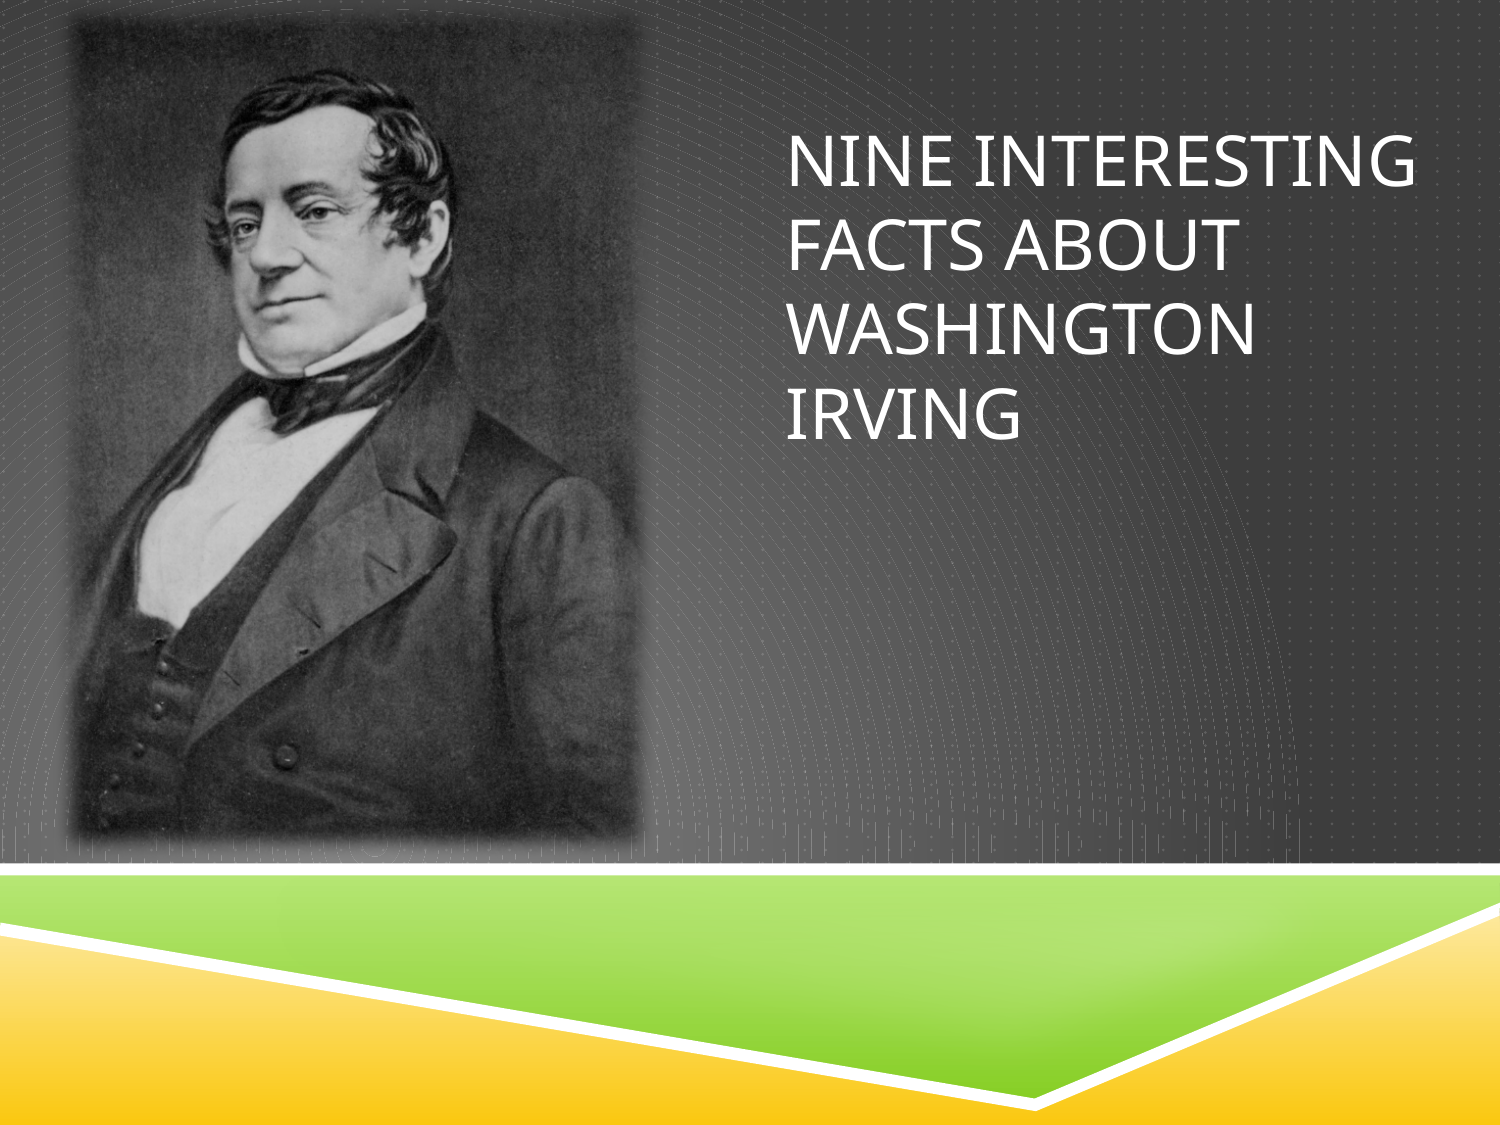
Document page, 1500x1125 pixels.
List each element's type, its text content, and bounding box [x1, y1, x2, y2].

title Nine Interesting Facts about Washington Irving [785, 97, 1423, 462]
picture [52, 0, 658, 861]
